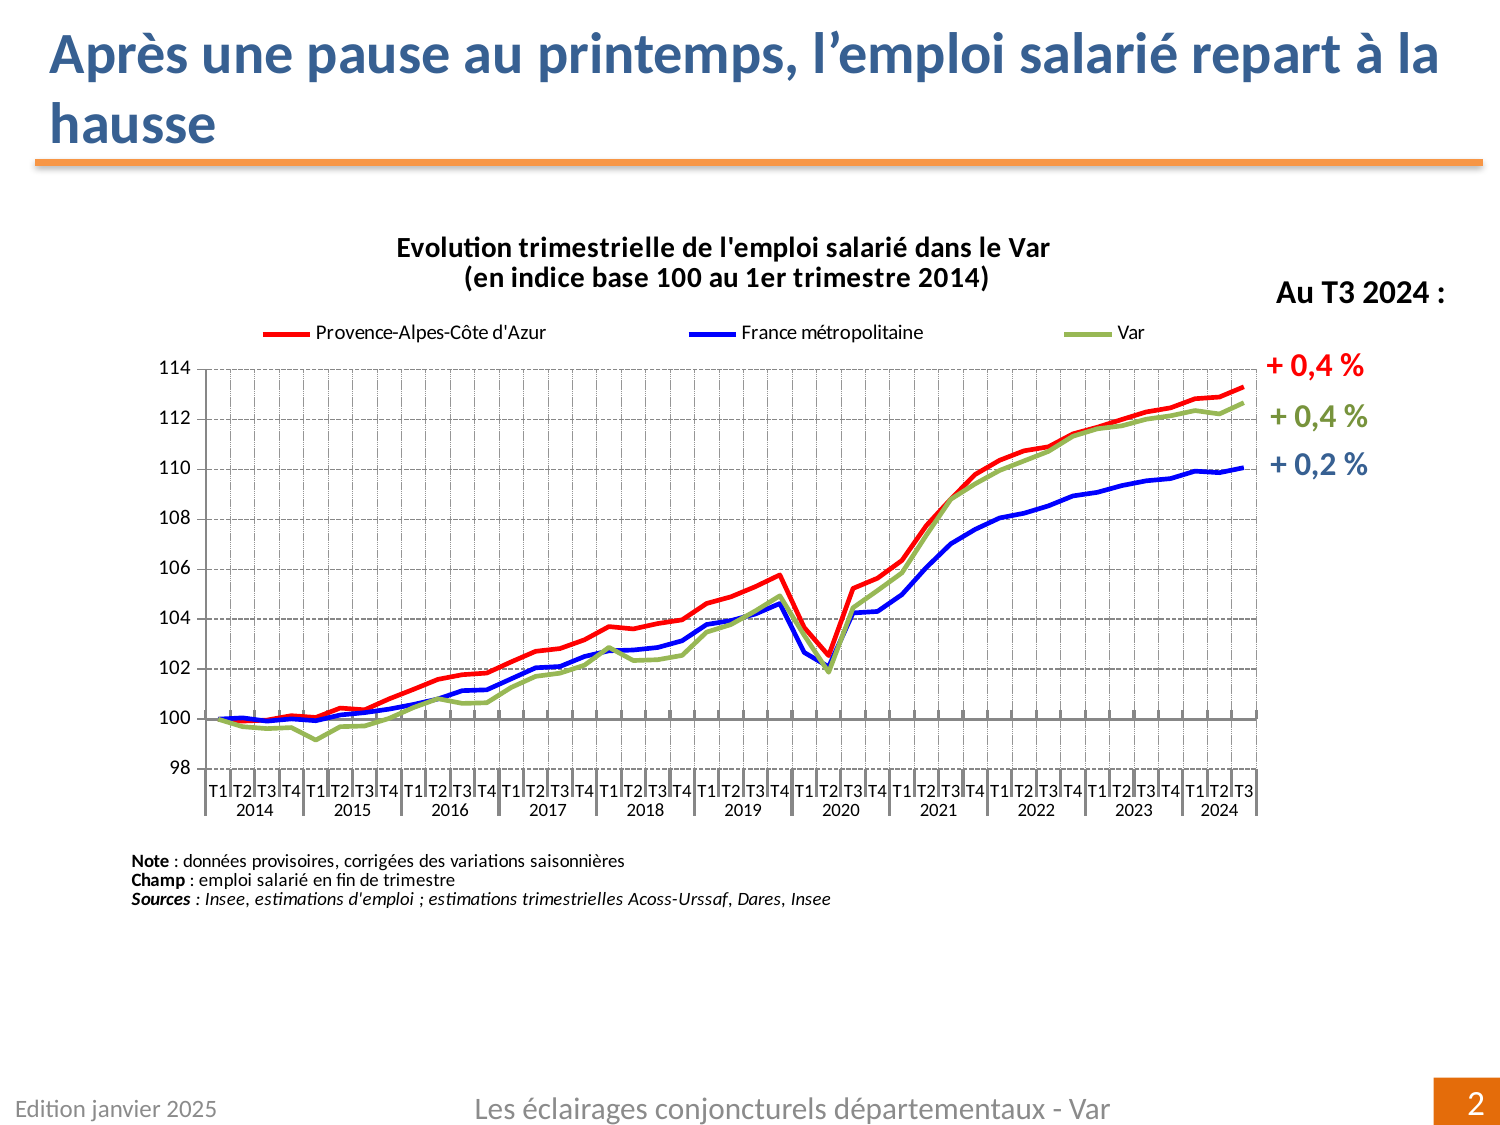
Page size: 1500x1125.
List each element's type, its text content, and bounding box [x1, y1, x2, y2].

text_box + 0,4 % [1355, 386, 1393, 434]
text_box Au T3 2024 : [1355, 262, 1472, 318]
text_box Après une pause au printemps, l’emploi salarié repart à la hausse [35, 7, 1500, 163]
slide_number Edition janvier 2025 [0, 1077, 350, 1125]
text_box [19, 183, 1297, 1017]
text_box + 0,4 % [1355, 336, 1393, 386]
slide_number 2 [1433, 1077, 1500, 1125]
chart [95, 224, 1351, 942]
text_box + 0,2 % [1355, 434, 1393, 535]
footer Les éclairages conjoncturels départementaux - Var [392, 1077, 1195, 1125]
